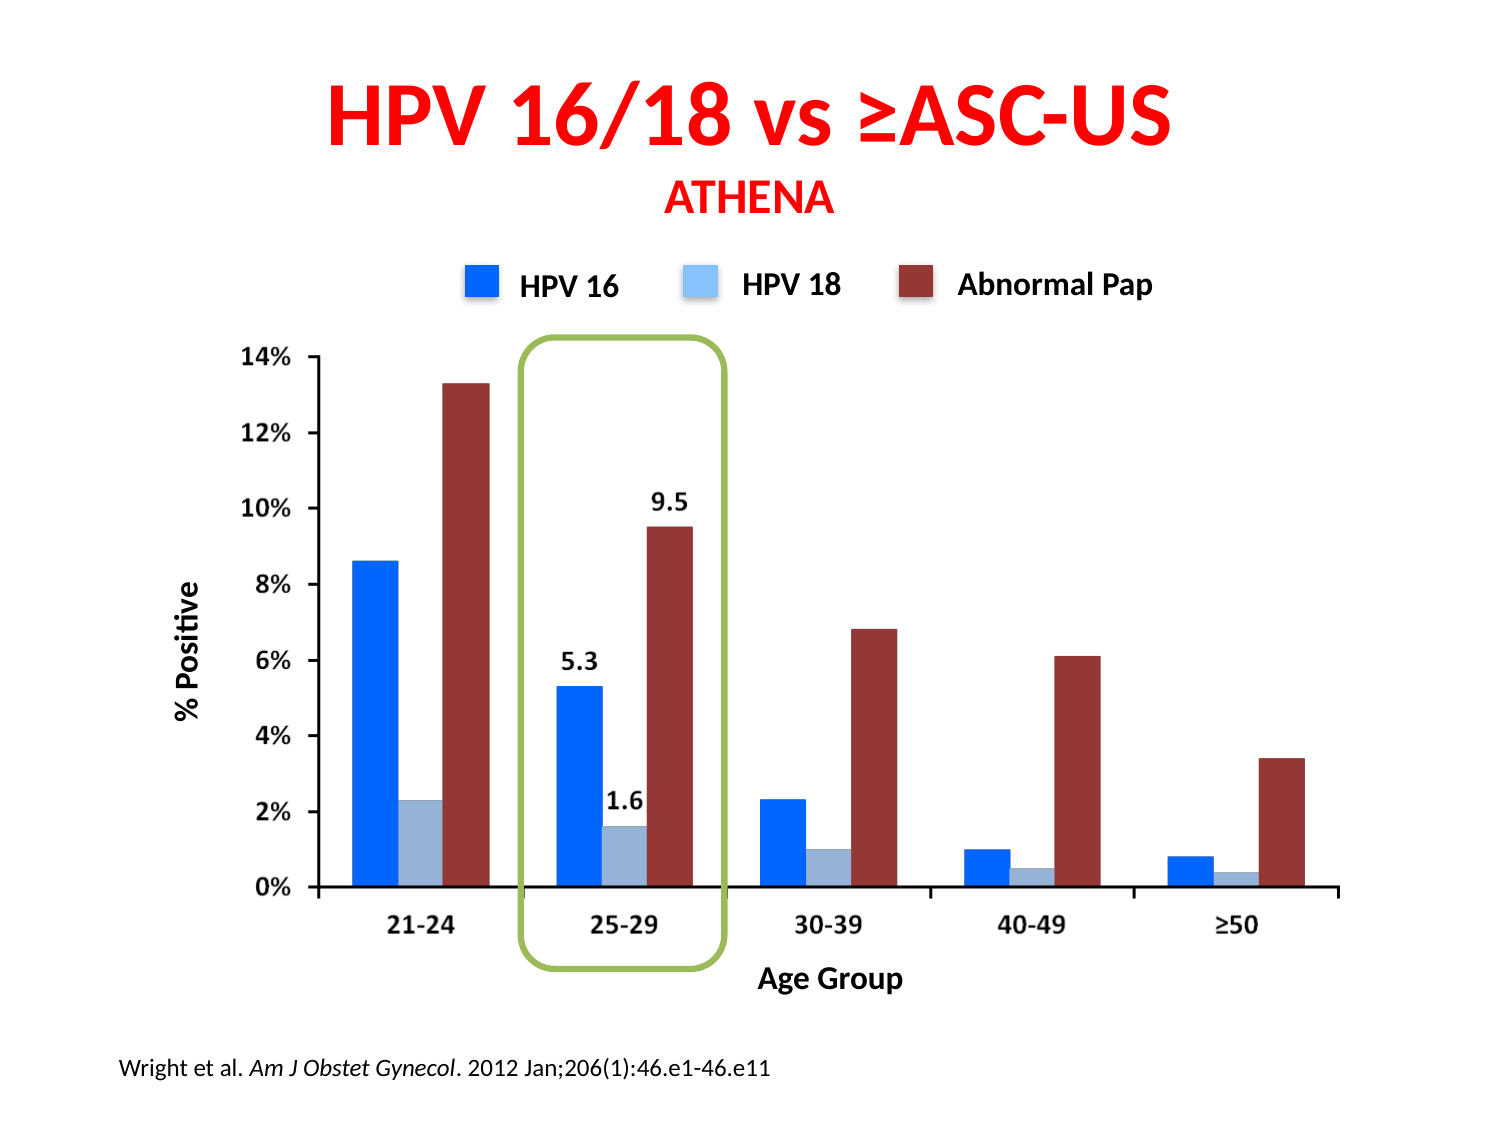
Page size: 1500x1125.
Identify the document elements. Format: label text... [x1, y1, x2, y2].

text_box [465, 254, 1197, 306]
text_box Wright et al. Am J Obstet Gynecol. 2012 Jan;206(1):46.e1-46.e11 [104, 1013, 157, 1089]
title HPV 16/18 vs ≥ASC-US ATHENA [75, 45, 1425, 233]
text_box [162, 261, 1362, 1098]
